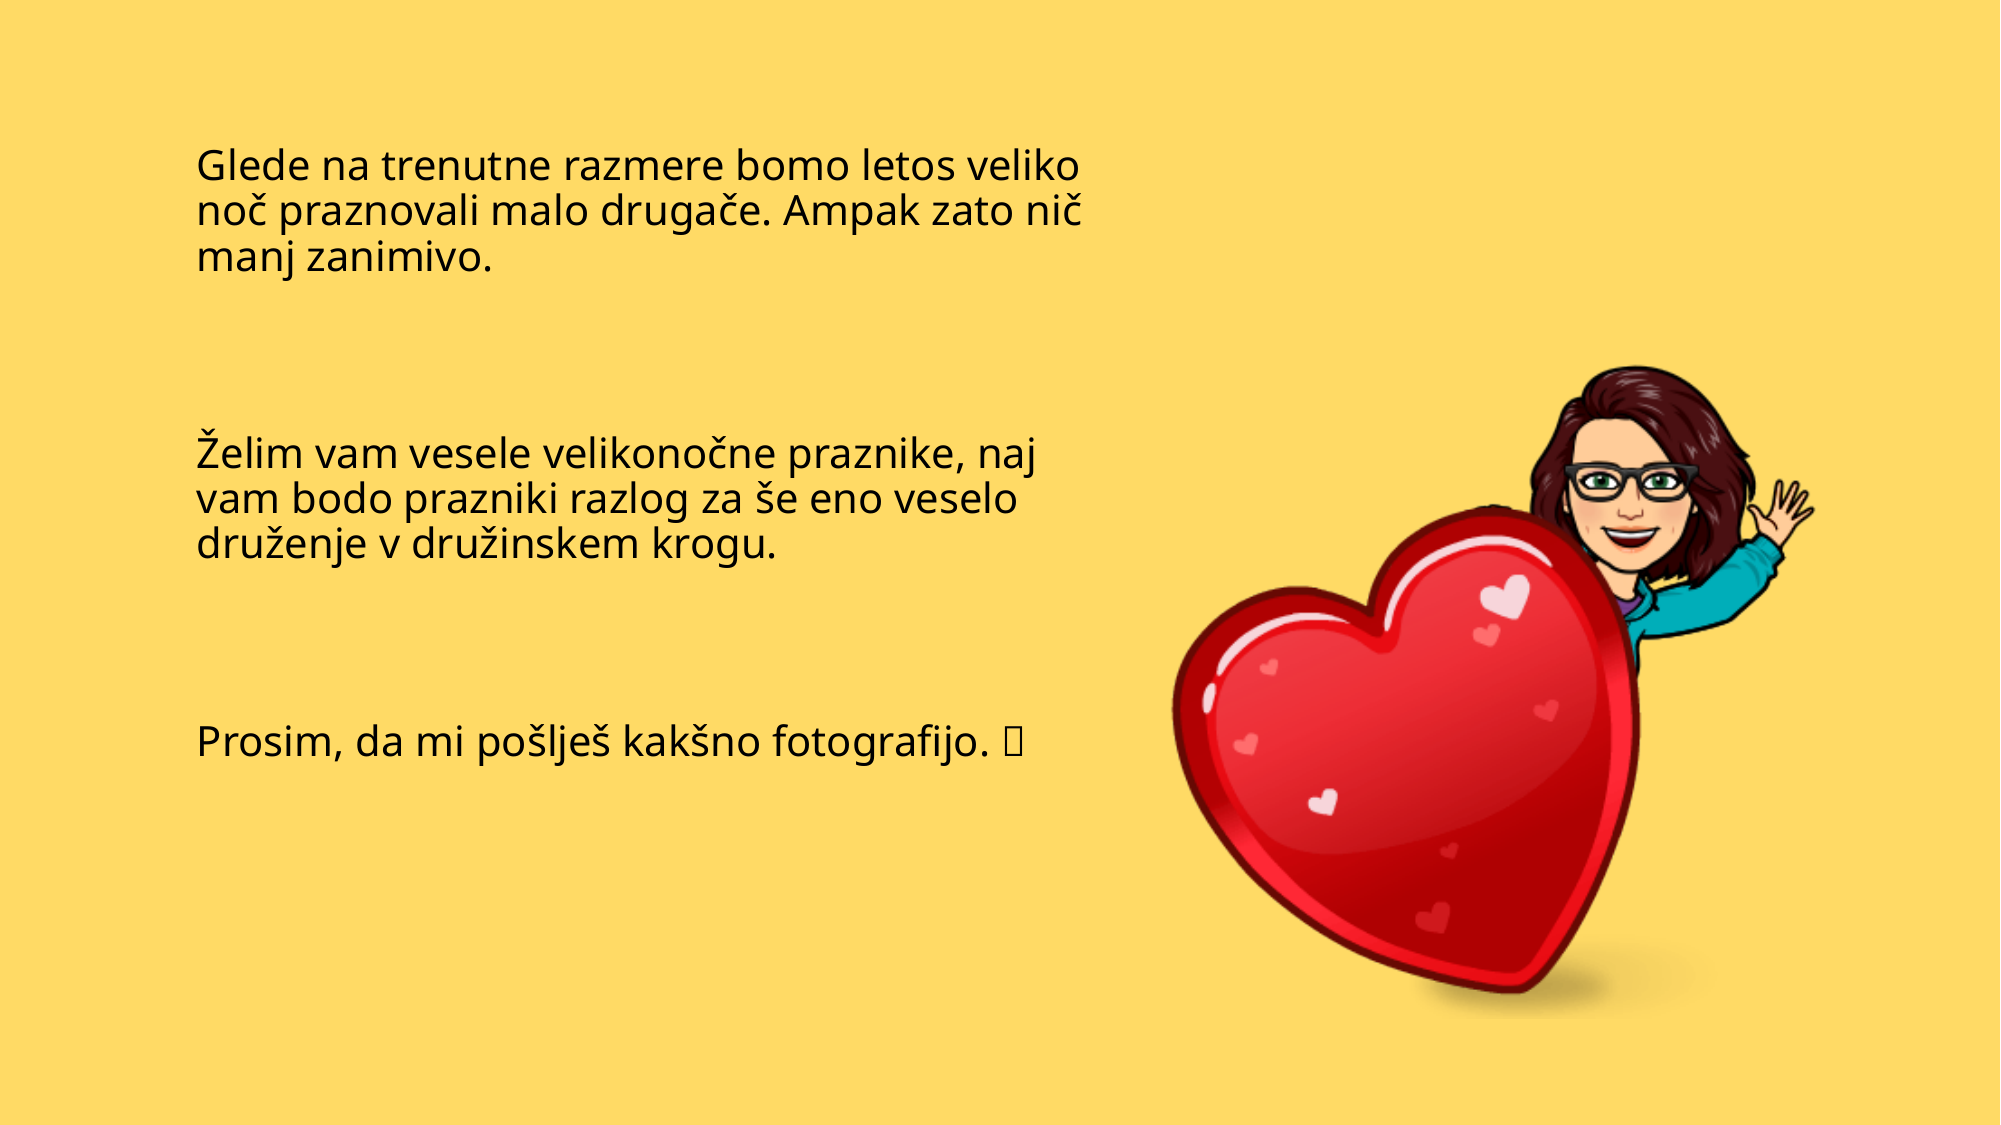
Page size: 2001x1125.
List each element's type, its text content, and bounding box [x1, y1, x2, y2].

picture [1130, 298, 1850, 1019]
list Glede na trenutne razmere bomo letos veliko noč praznovali malo drugače. Ampak zato nič manj zanimivo. Želim vam vesele velikonočne praznike, naj vam bodo prazniki razlog za še eno veselo druženje v družinskem krogu. Prosim, da mi pošlješ kakšno fotografijo.  [181, 137, 1142, 945]
